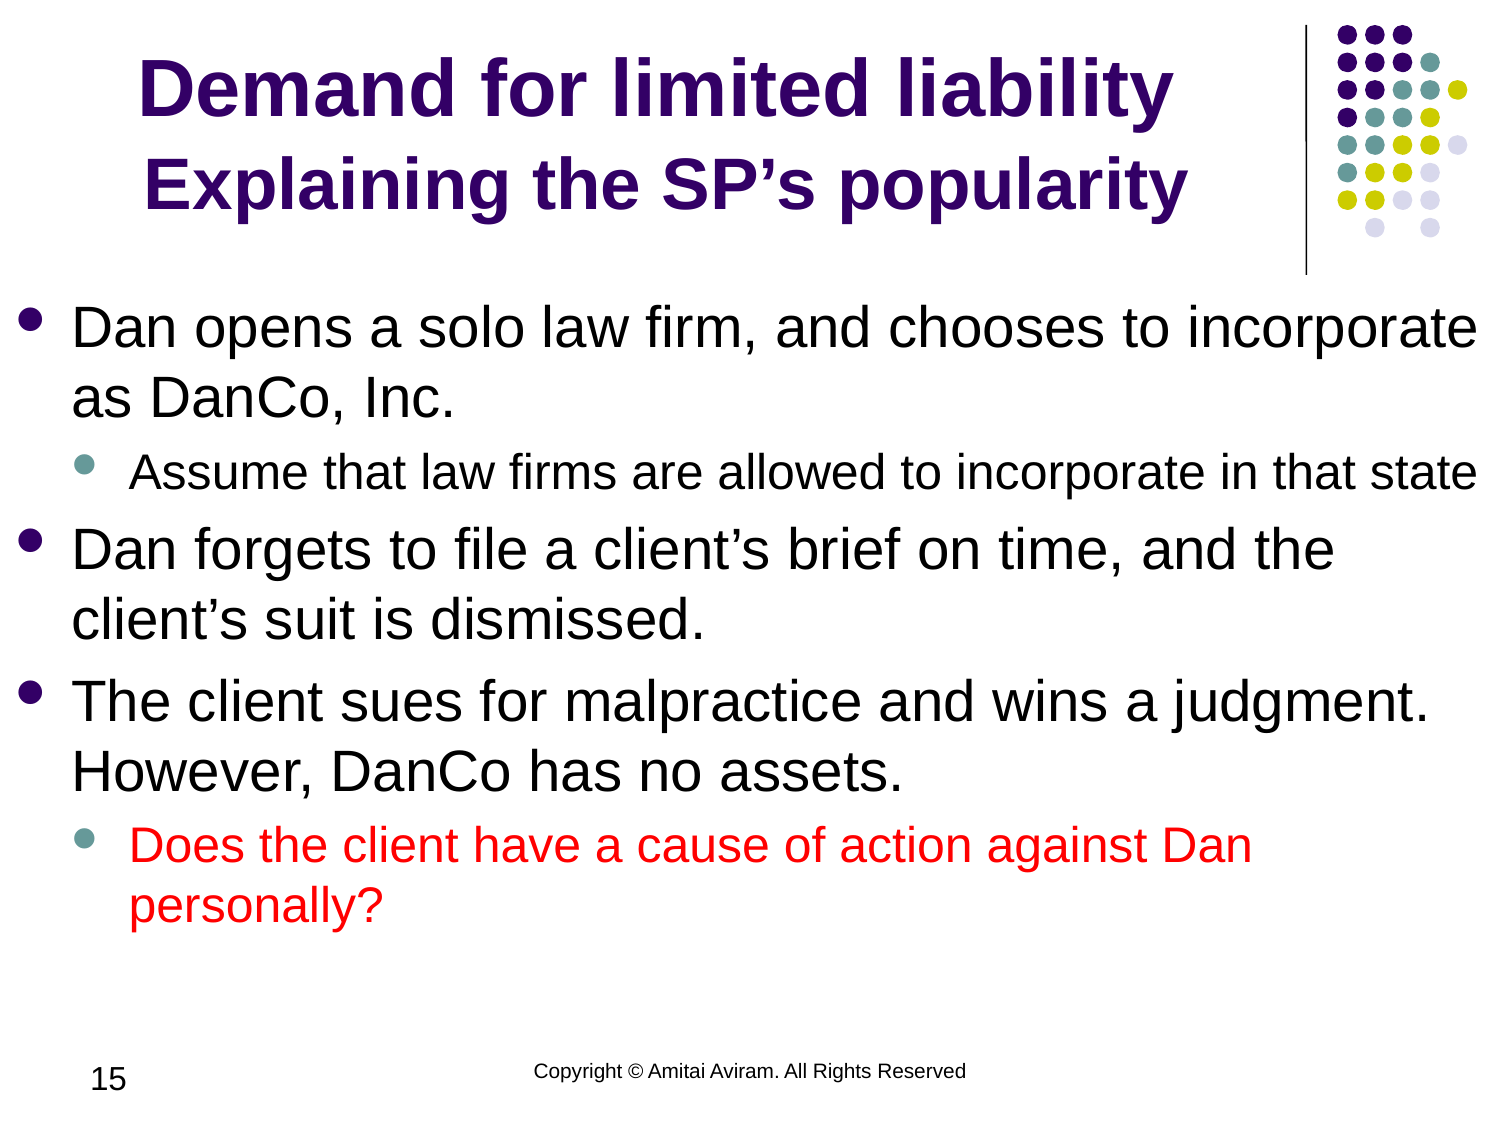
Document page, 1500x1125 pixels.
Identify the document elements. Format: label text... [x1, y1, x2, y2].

list Dan opens a solo law firm, and chooses to incorporate as DanCo, Inc. Assume that law firms are allowed to incorporate in that state Dan forgets to file a client’s brief on time, and the client’s suit is dismissed. The client sues for malpractice and wins a judgment. However, DanCo has no assets. Does the client have a cause of action against Dan personally? [0, 282, 1500, 1038]
slide_number 15 [75, 1050, 425, 1125]
footer Copyright © Amitai Aviram. All Rights Reserved [512, 1050, 988, 1125]
title Demand for limited liability Explaining the SP’s popularity [0, 20, 1313, 233]
